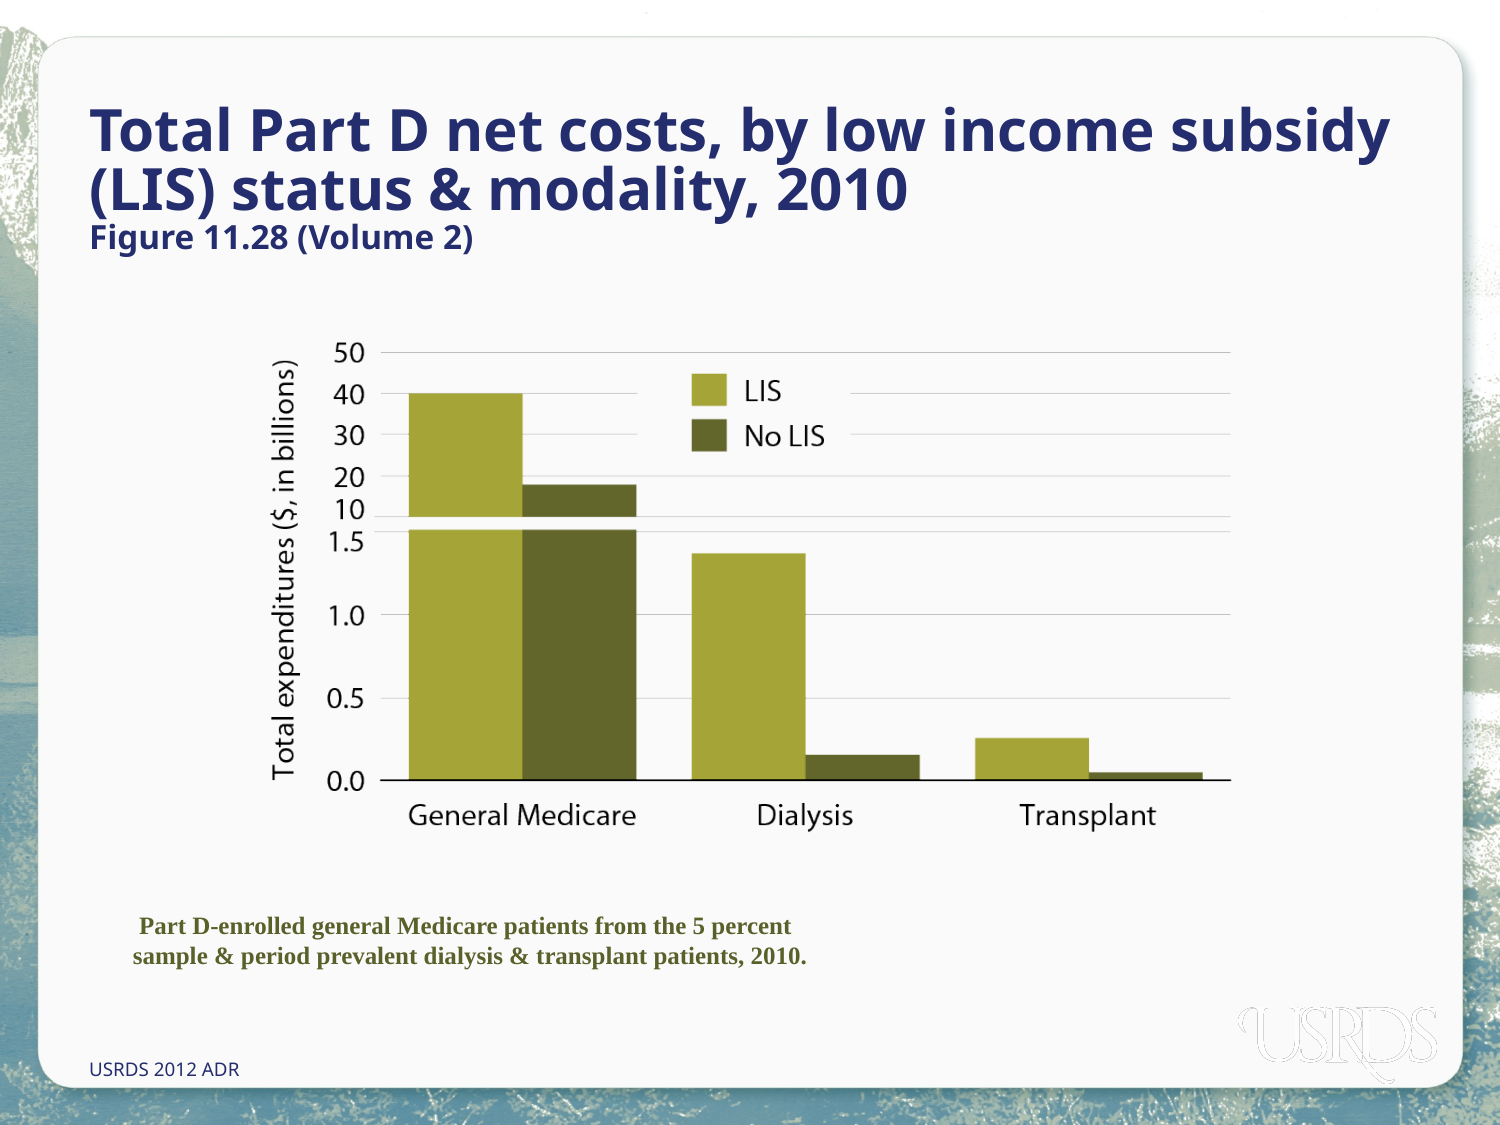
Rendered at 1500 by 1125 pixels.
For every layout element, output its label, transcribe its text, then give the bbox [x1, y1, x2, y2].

title Total Part D net costs, by low income subsidy (LIS) status & modality, 2010 Figure 11.28 (Volume 2) [74, 45, 1425, 264]
picture [0, 0, 1500, 1125]
list Part D-enrolled general Medicare patients from the 5 percent sample & period prevalent dialysis & transplant patients, 2010. [132, 909, 830, 976]
